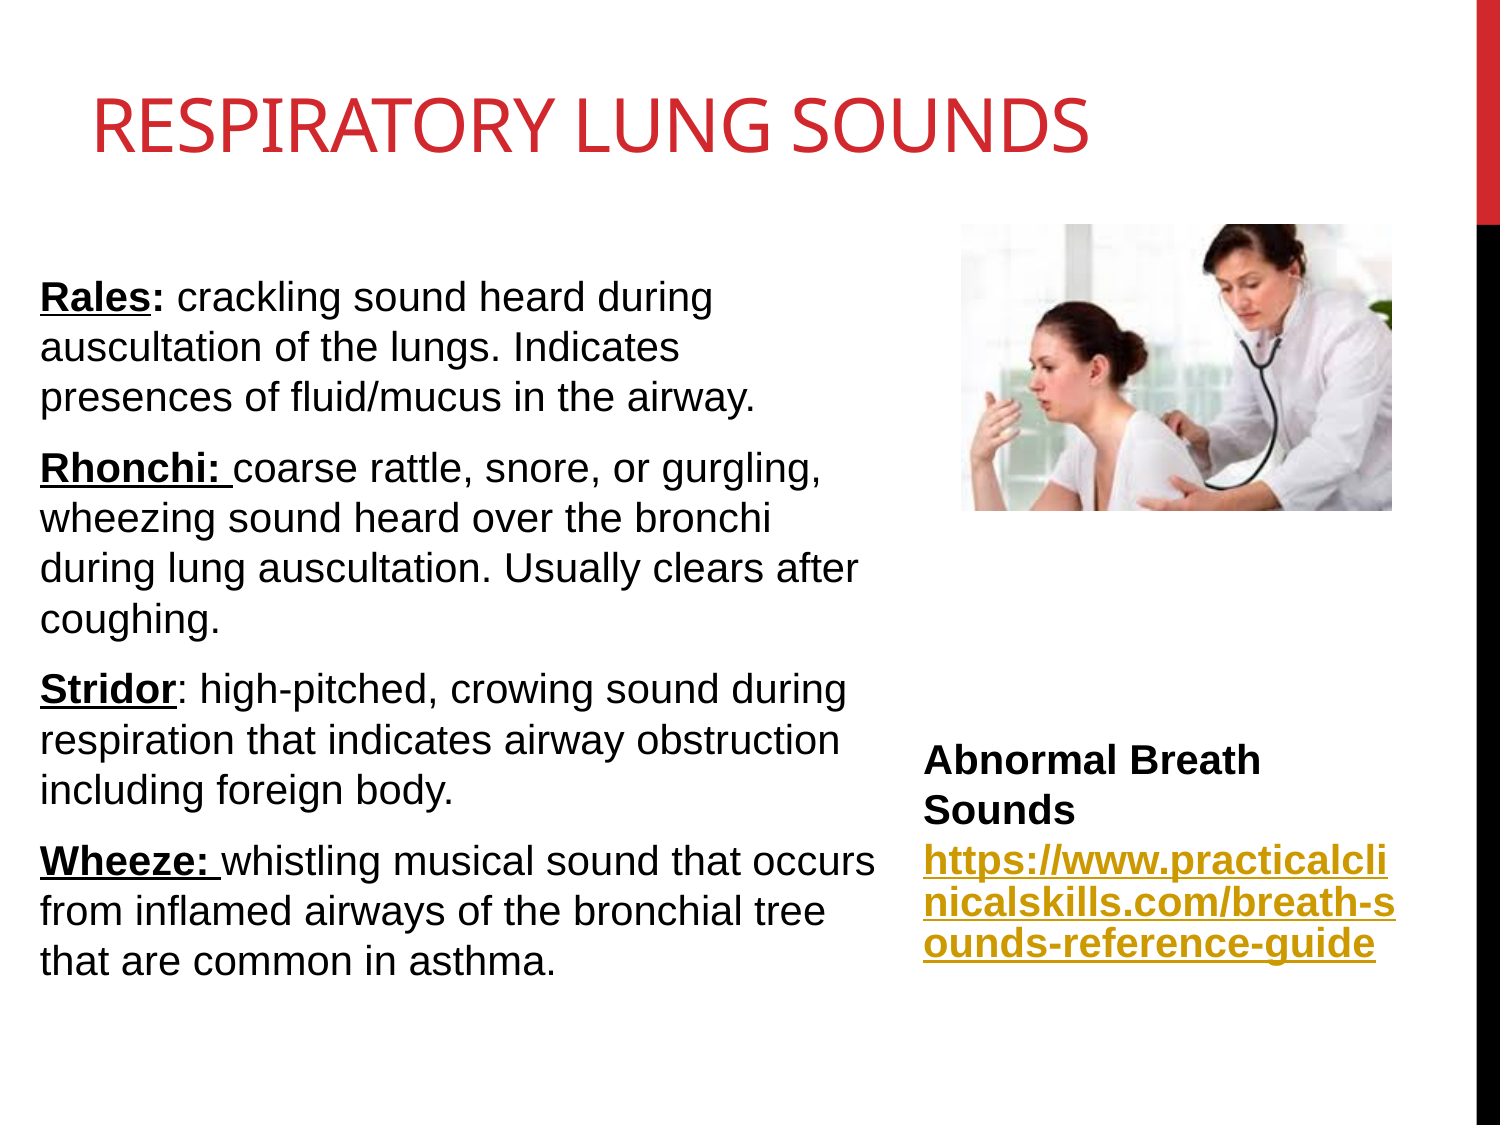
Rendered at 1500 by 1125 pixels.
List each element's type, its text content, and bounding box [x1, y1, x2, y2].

picture [961, 224, 1392, 512]
list Abnormal Breath Sounds https://www.practicalclinicalskills.com/breath-sounds-reference-guide [908, 725, 1427, 1050]
list Rales: crackling sound heard during auscultation of the lungs. Indicates presences of fluid/mucus in the airway. Rhonchi: coarse rattle, snore, or gurgling, wheezing sound heard over the bronchi during lung auscultation. Usually clears after coughing. Stridor: high-pitched, crowing sound during respiration that indicates airway obstruction including foreign body. Wheeze: whistling musical sound that occurs from inflamed airways of the bronchial tree that are common in asthma. [24, 262, 900, 1075]
title Respiratory lung Sounds [75, 25, 1413, 175]
